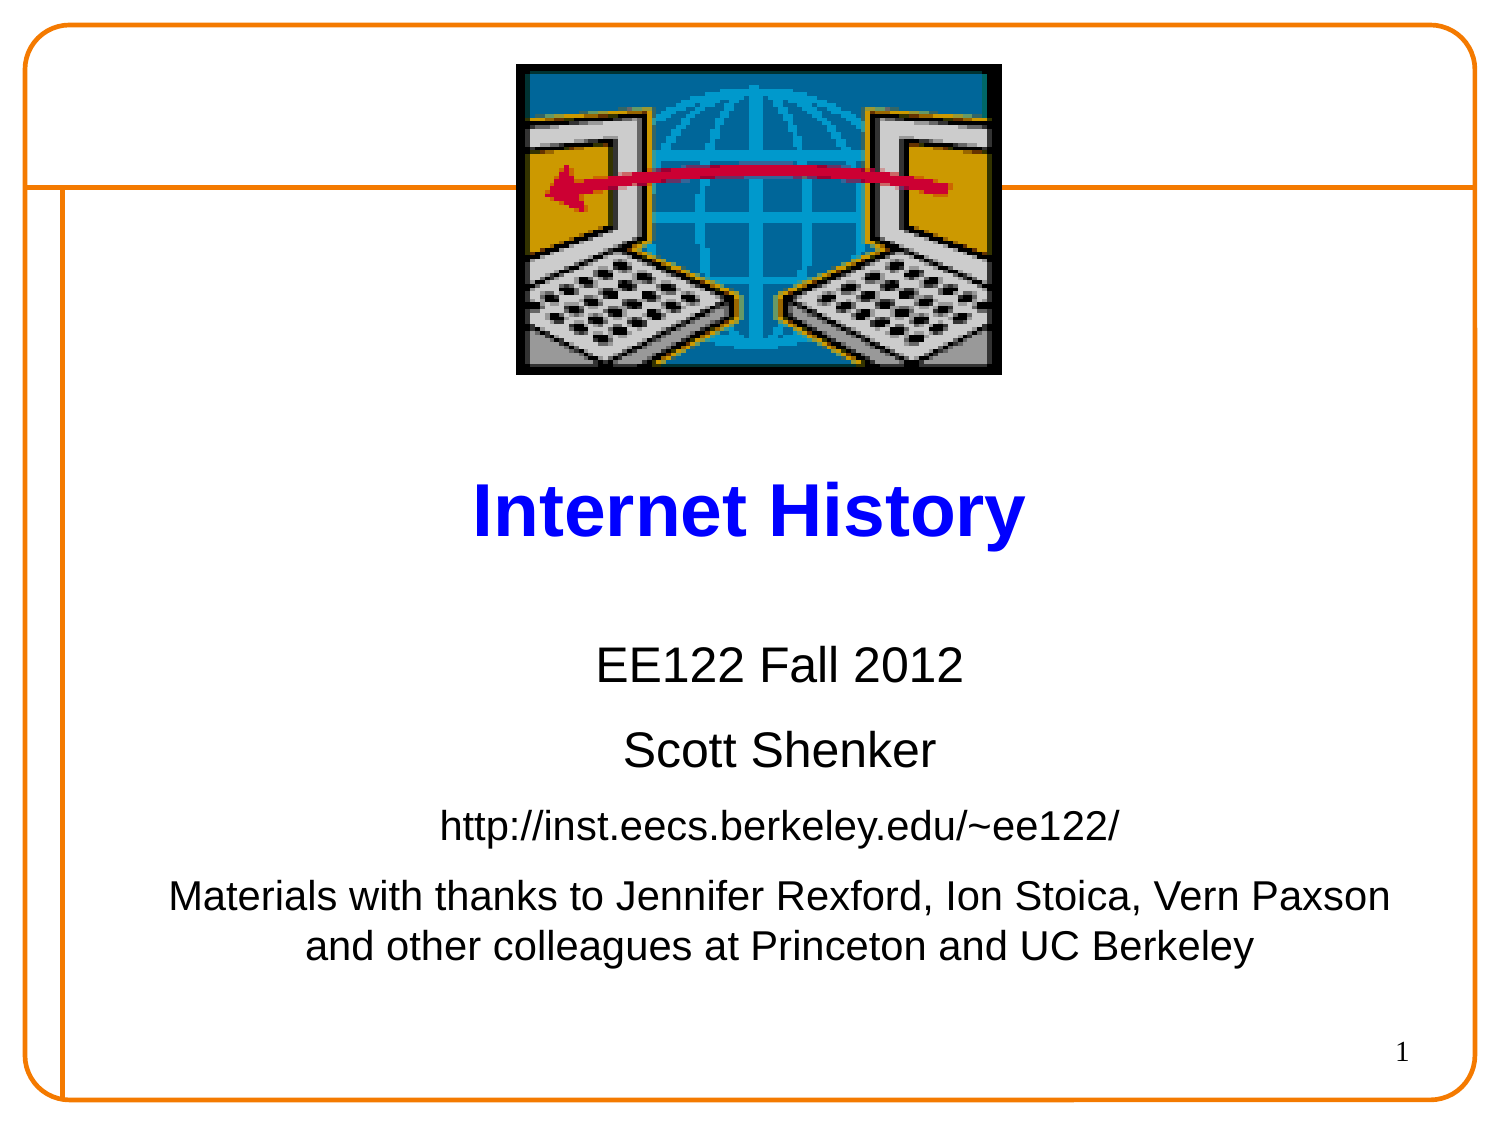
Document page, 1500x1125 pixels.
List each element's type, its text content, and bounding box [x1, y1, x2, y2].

subtitle EE122 Fall 2012 Scott Shenker http://inst.eecs.berkeley.edu/~ee122/ Materials with thanks to Jennifer Rexford, Ion Stoica, Vern Paxson and other colleagues at Princeton and UC Berkeley [150, 624, 1410, 1075]
slide_number 1 [1074, 1024, 1426, 1103]
picture [516, 64, 1003, 376]
title Internet History [112, 412, 1388, 600]
